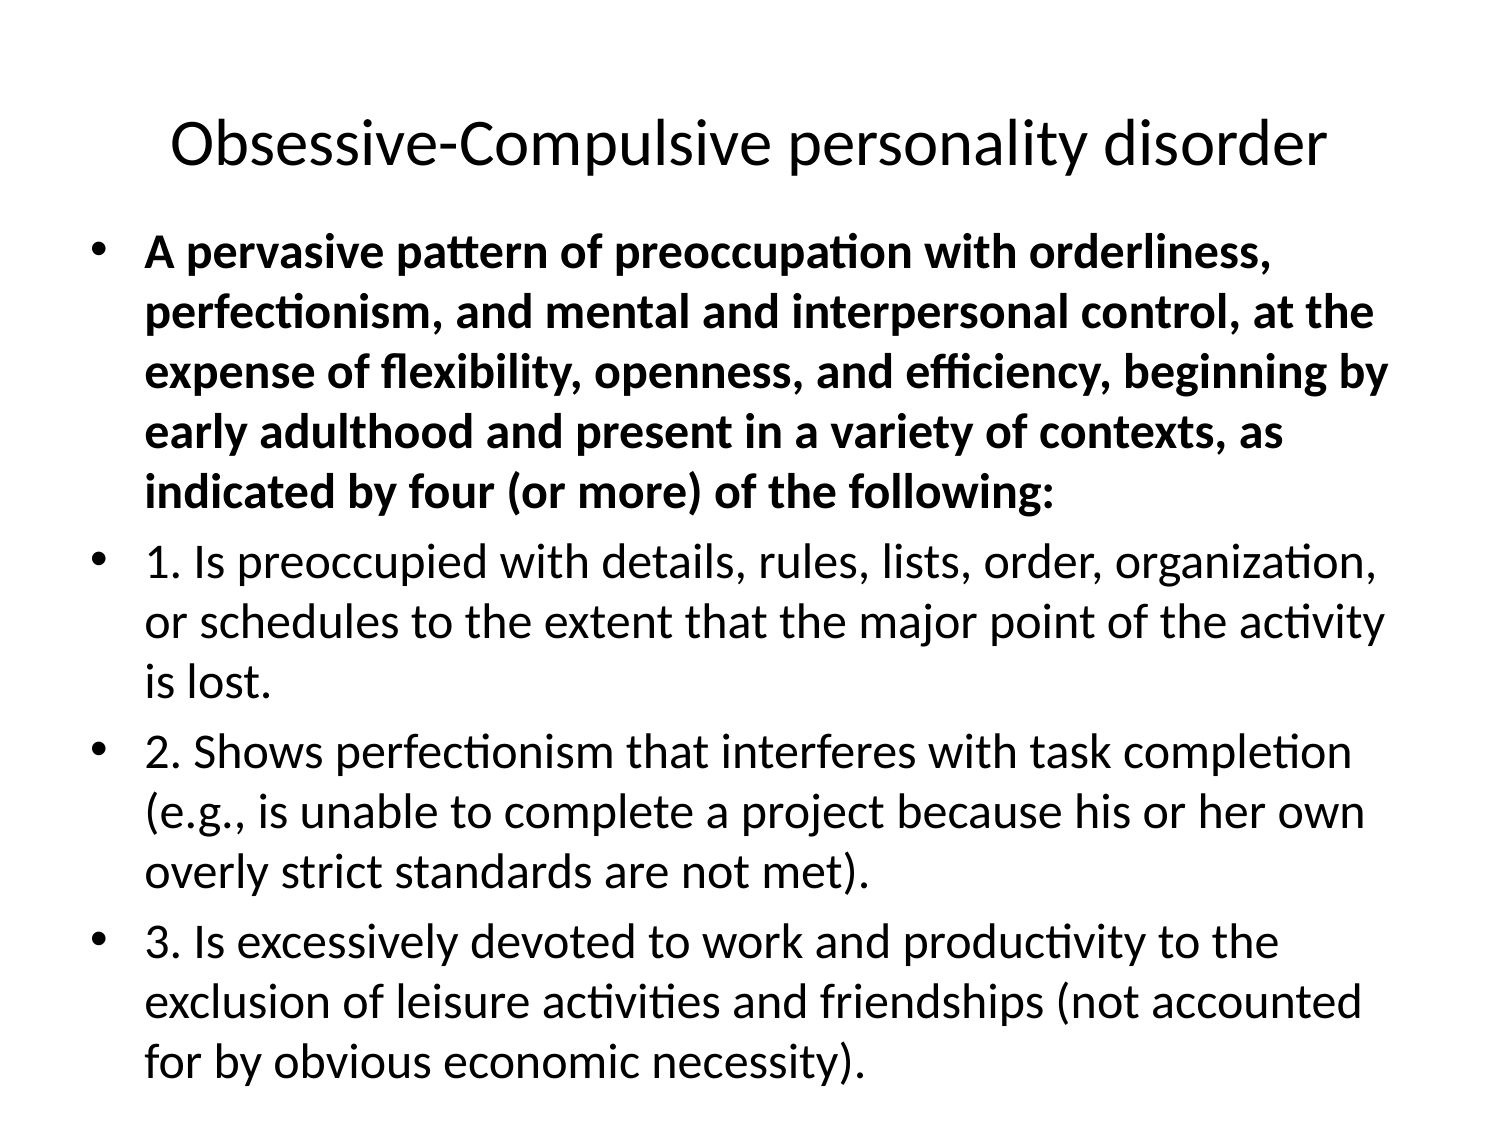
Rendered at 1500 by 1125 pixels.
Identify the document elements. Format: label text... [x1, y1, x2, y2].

title Obsessive-Compulsive personality disorder [75, 45, 1425, 210]
list A pervasive pattern of preoccupation with orderliness, perfectionism, and mental and interpersonal control, at the expense of flexibility, openness, and efficiency, beginning by early adulthood and present in a variety of contexts, as indicated by four (or more) of the following: 1. Is preoccupied with details, rules, lists, order, organization, or schedules to the extent that the major point of the activity is lost. 2. Shows perfectionism that interferes with task completion (e.g., is unable to complete a project because his or her own overly strict standards are not met). 3. Is excessively devoted to work and productivity to the exclusion of leisure activities and friendships (not accounted for by obvious economic necessity). [75, 210, 1425, 1102]
